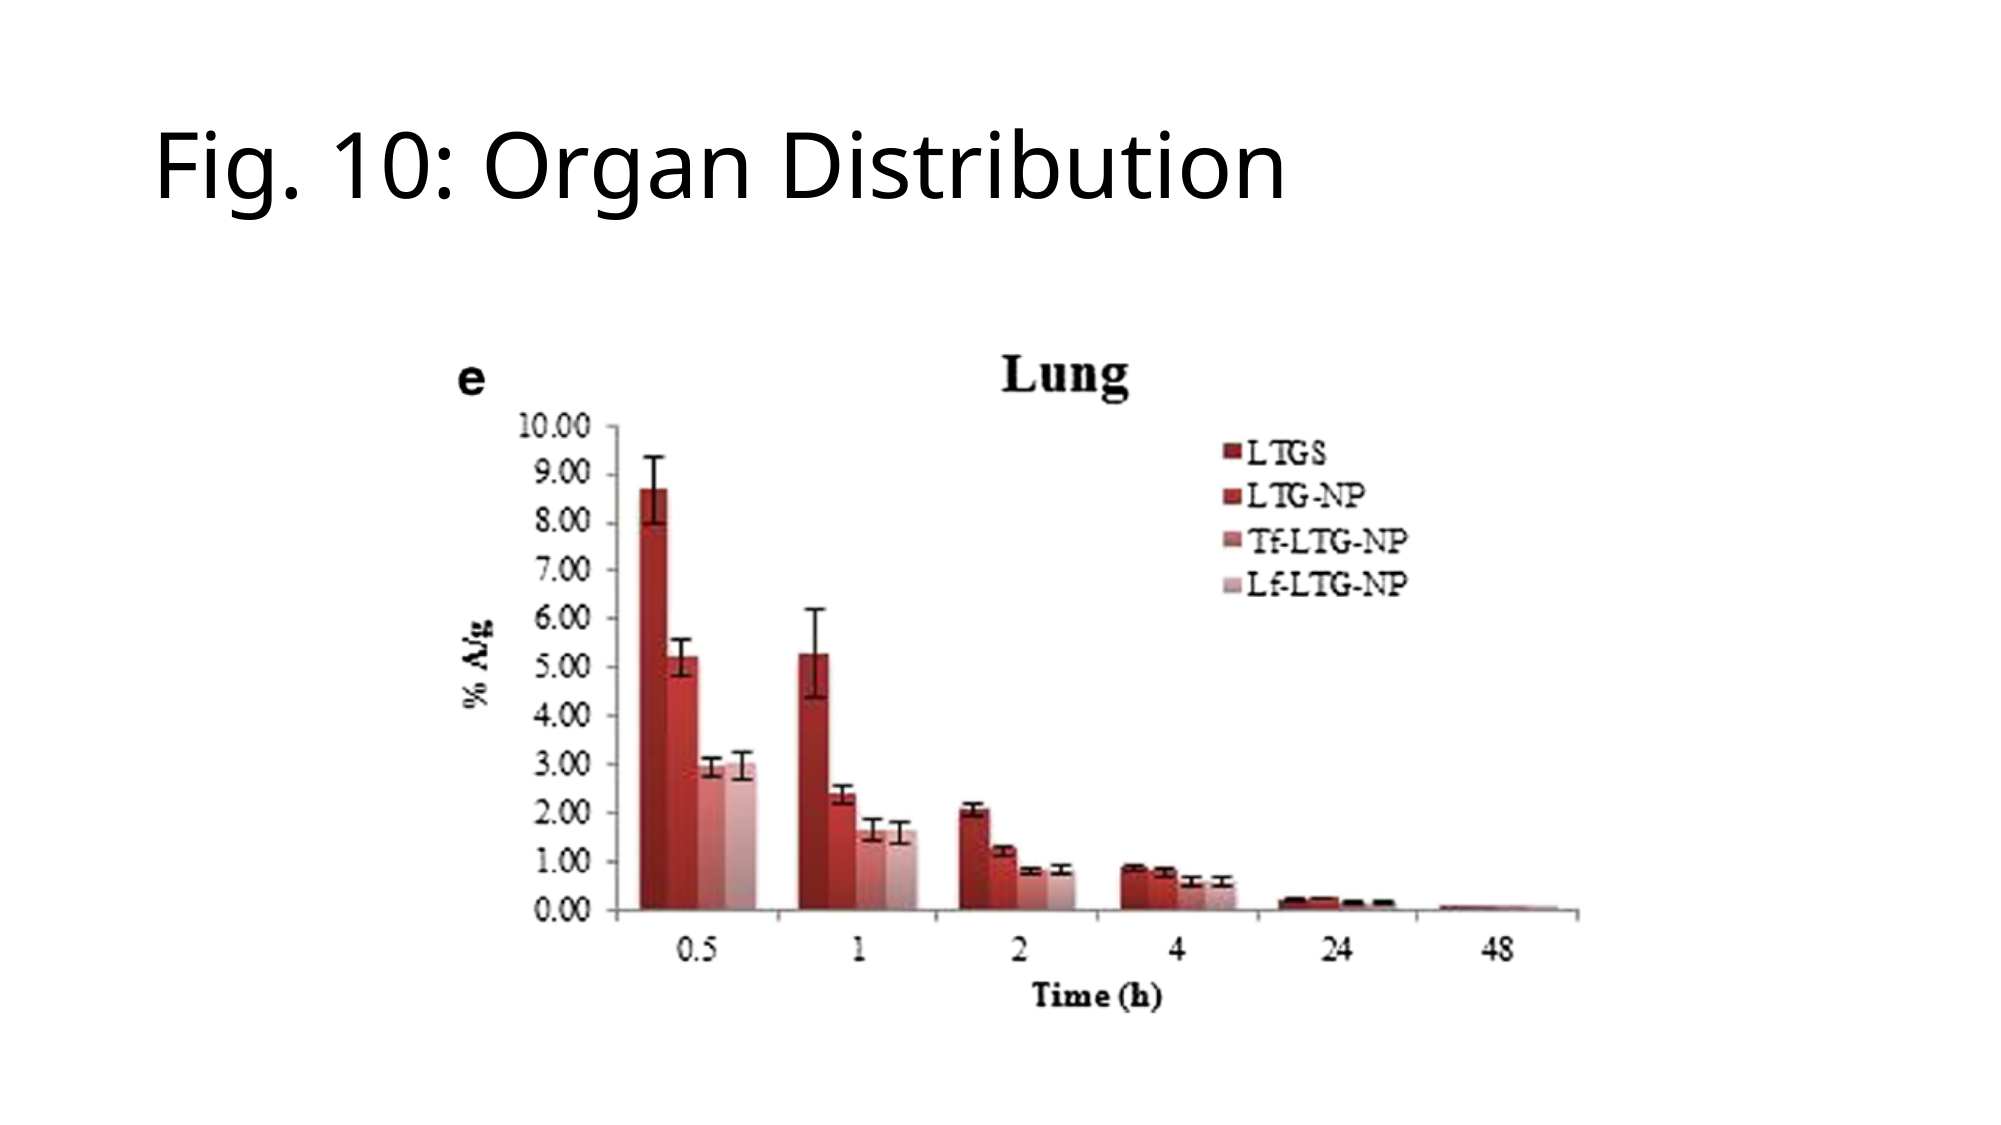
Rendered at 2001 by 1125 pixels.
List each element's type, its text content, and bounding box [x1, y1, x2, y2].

picture [377, 342, 1623, 1032]
title Fig. 10: Organ Distribution [137, 59, 1863, 278]
